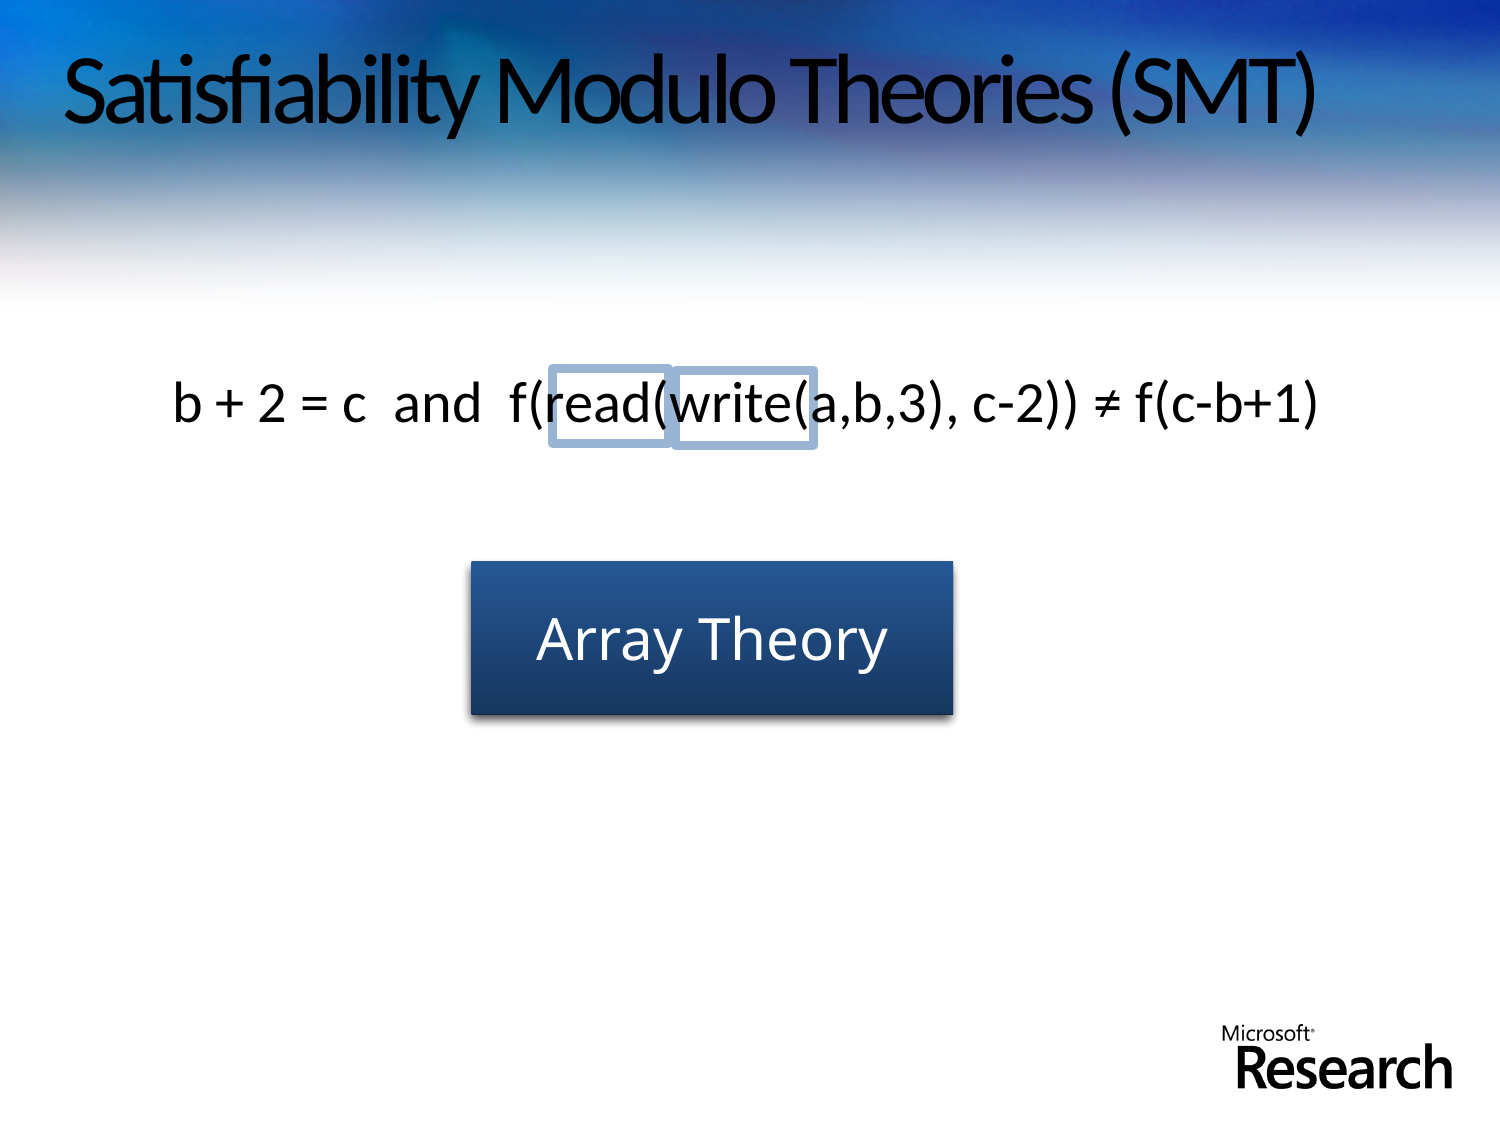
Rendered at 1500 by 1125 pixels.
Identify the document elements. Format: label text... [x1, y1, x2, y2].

text_box b + 2 = c and f(read(write(a,b,3), c-2)) ≠ f(c-b+1) [45, 372, 1448, 436]
picture [0, 0, 1500, 1125]
text_box [548, 364, 672, 372]
title Satisfiability Modulo Theories (SMT) [62, 37, 1438, 148]
text_box [671, 366, 818, 372]
text_box [548, 436, 671, 448]
text_box [671, 436, 818, 450]
text_box Array Theory [471, 561, 954, 714]
